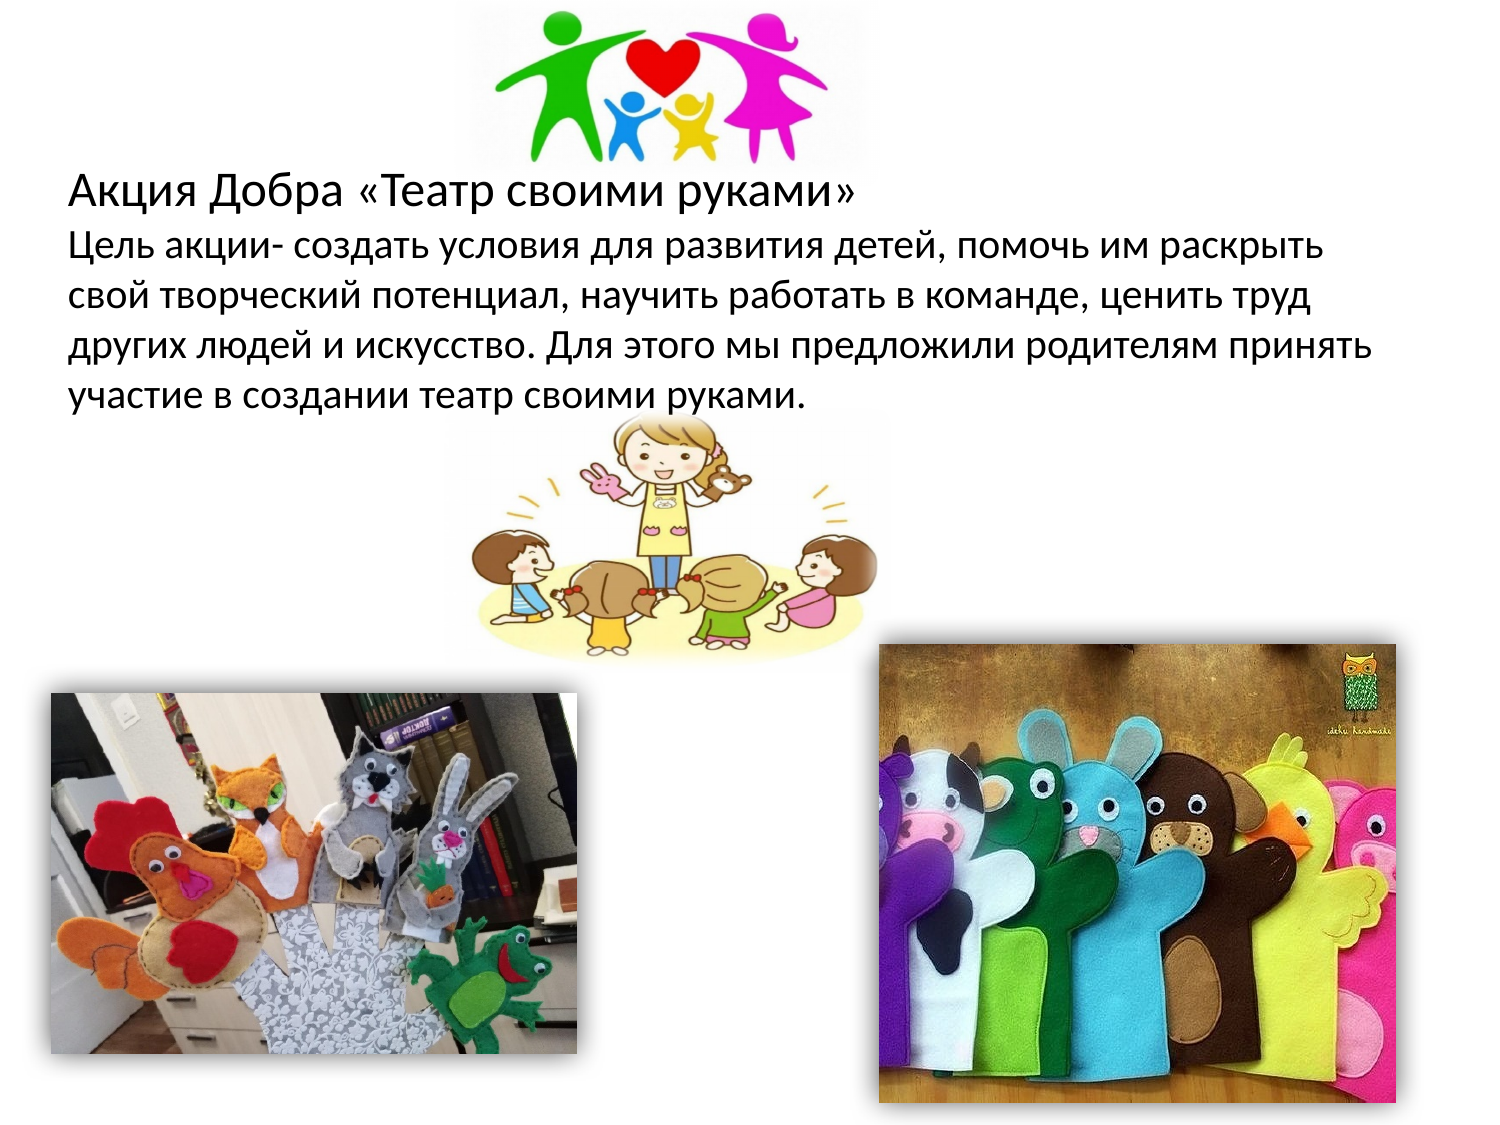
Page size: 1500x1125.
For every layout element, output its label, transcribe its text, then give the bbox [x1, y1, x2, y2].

text_box Акция Добра «Театр своими руками» Цель акции- создать условия для развития детей, помочь им раскрыть свой творческий потенциал, научить работать в команде, ценить труд других людей и искусство. Для этого мы предложили родителям принять участие в создании театр своими руками. [53, 148, 1412, 424]
picture [443, 407, 1396, 1103]
picture [51, 693, 577, 1054]
picture [454, 0, 880, 188]
